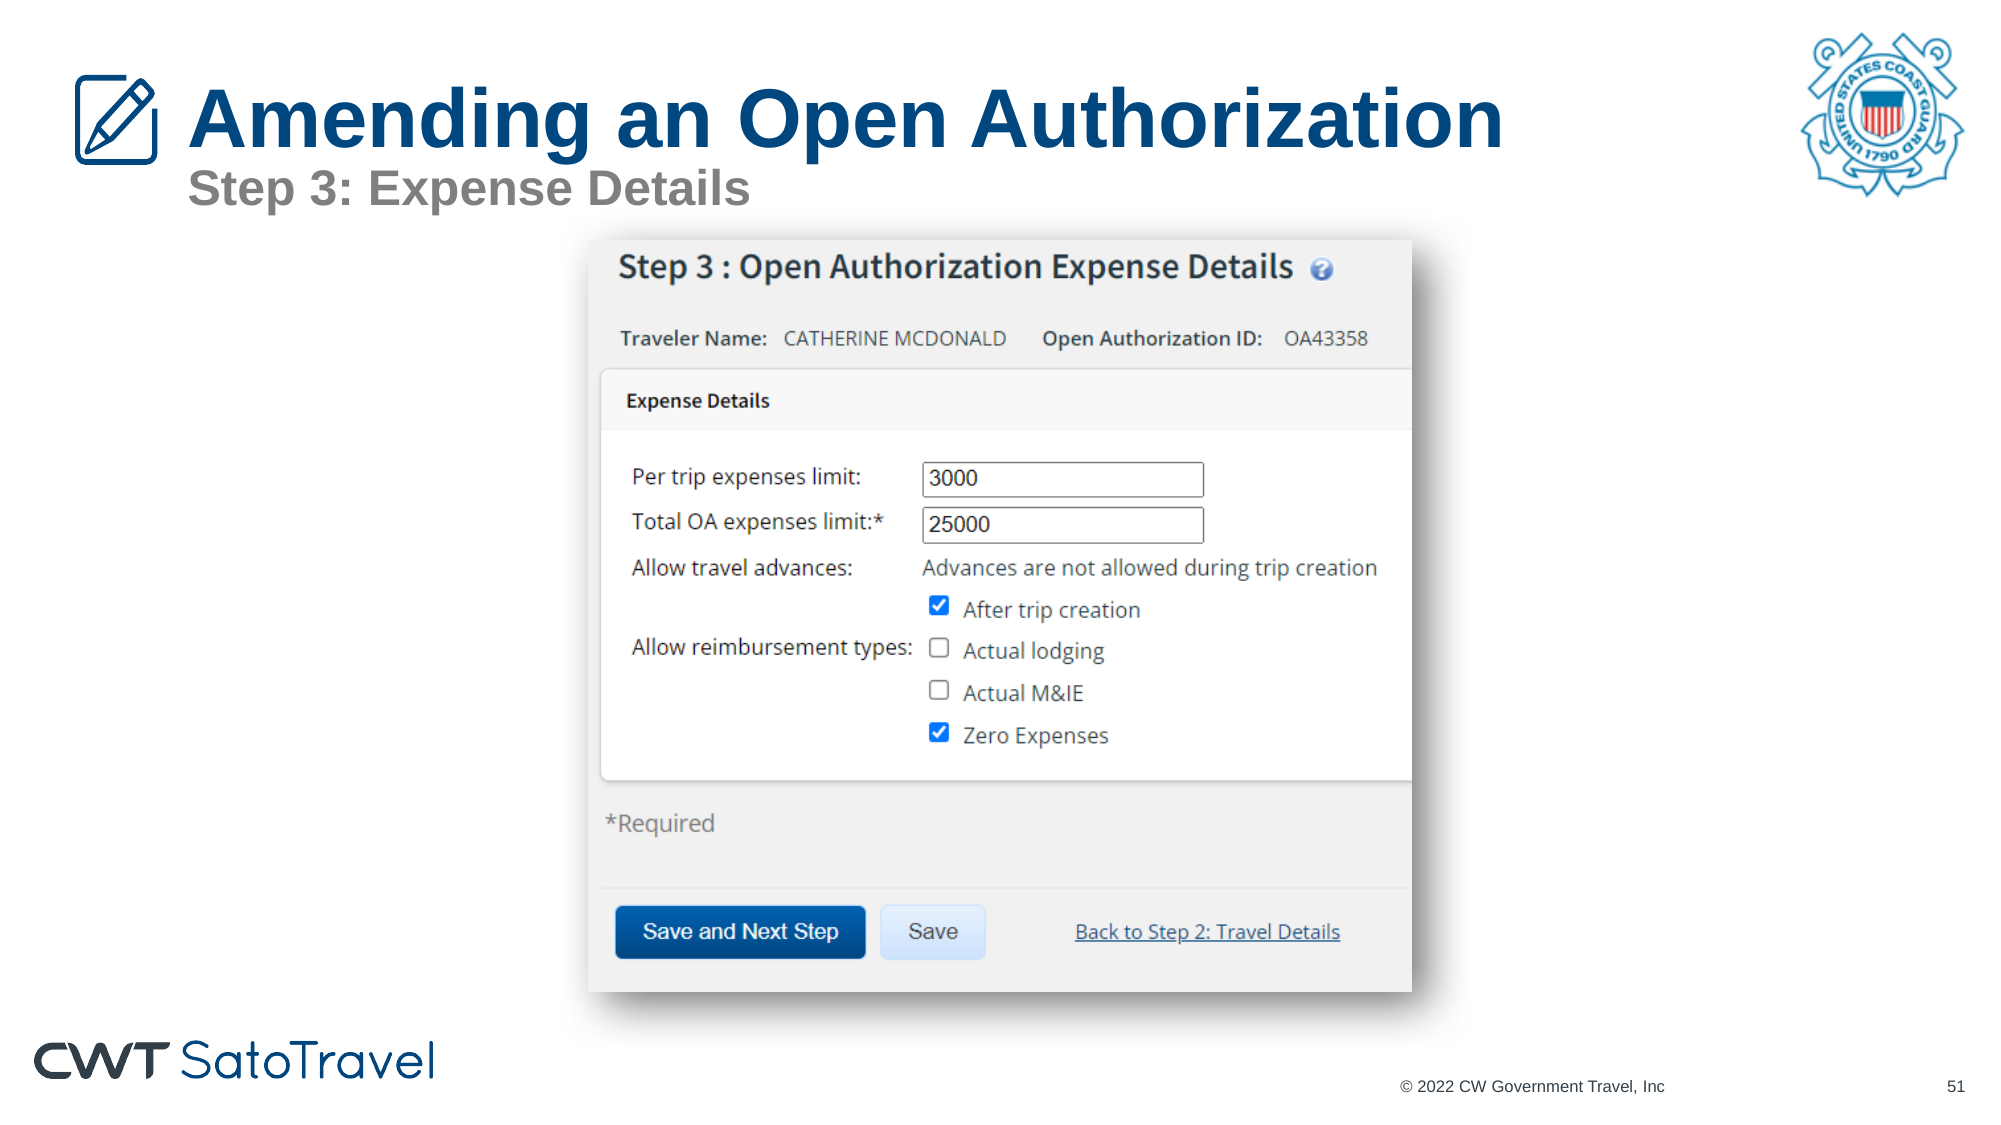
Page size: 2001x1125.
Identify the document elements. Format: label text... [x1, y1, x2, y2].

footer © 2022 CW Government Travel, Inc [1257, 1075, 1918, 1098]
picture [34, 1040, 433, 1079]
slide_number 50 [1931, 1075, 1966, 1098]
title Amending an Open Authorization Step 3: Expense Details [187, 79, 1917, 218]
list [588, 240, 1412, 992]
picture [1800, 32, 1965, 198]
